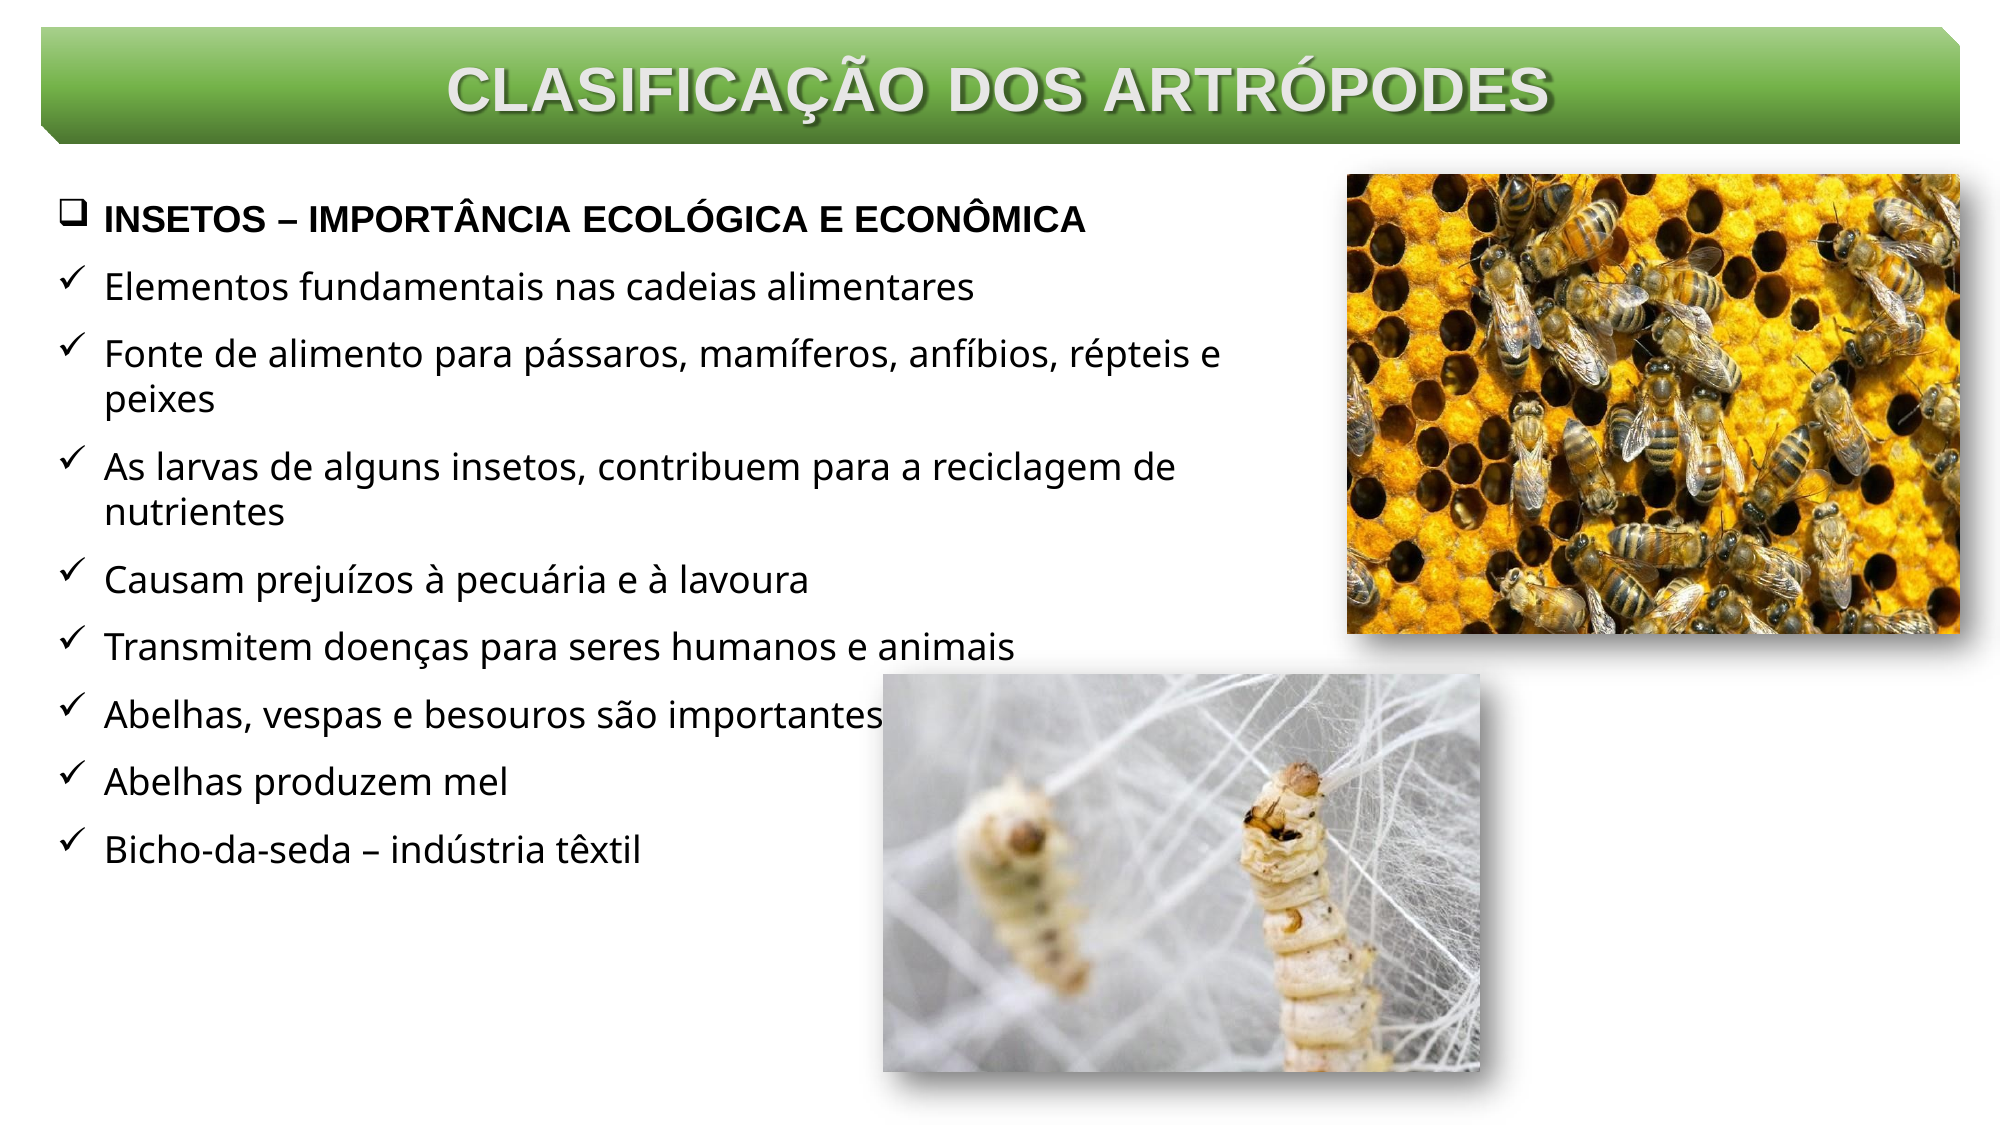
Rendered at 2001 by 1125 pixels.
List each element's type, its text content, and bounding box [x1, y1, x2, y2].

picture [41, 27, 1960, 170]
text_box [850, 142, 2000, 1125]
text_box INSETOS – IMPORTÂNCIA ECOLÓGICA E ECONÔMICA Elementos fundamentais nas cadeias alimentares Fonte de alimento para pássaros, mamíferos, anfíbios, répteis e peixes As larvas de alguns insetos, contribuem para a reciclagem de nutrientes Causam prejuízos à pecuária e à lavoura Transmitem doenças para seres humanos e animais Abelhas, vespas e besouros são importantes agentes polinizadores Abelhas produzem mel Bicho-da-seda – indústria têxtil [54, 170, 845, 871]
